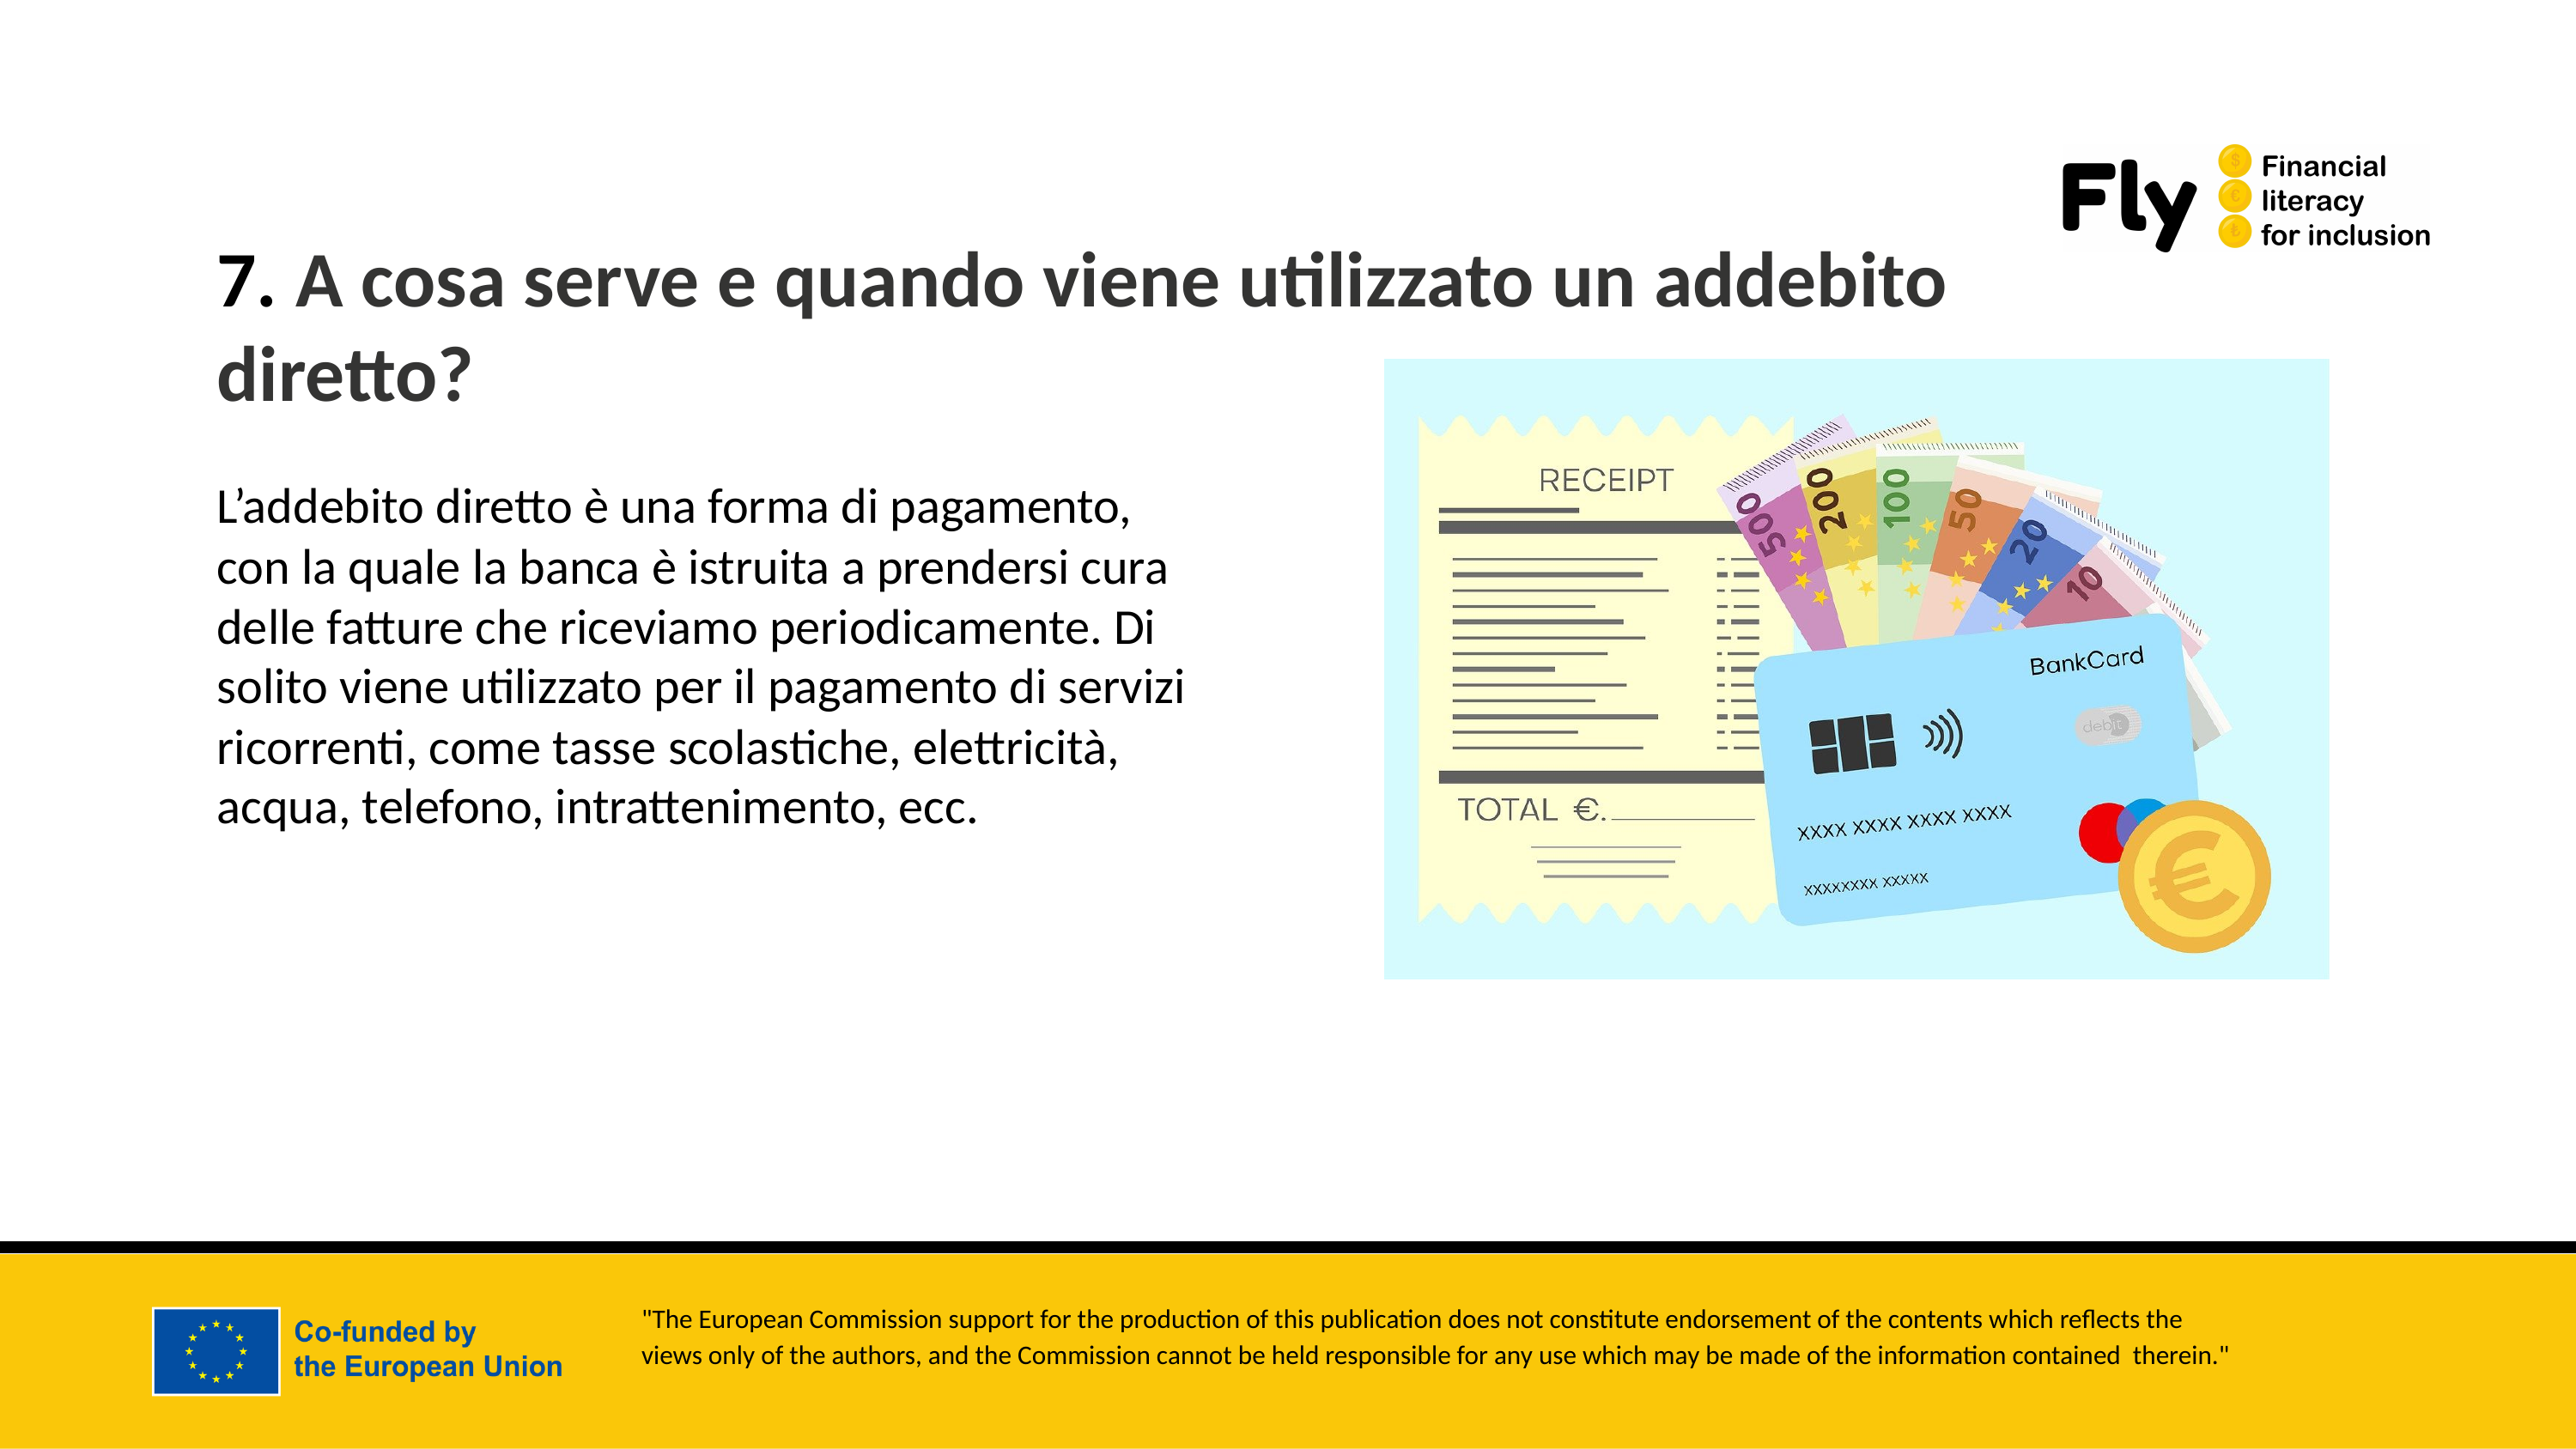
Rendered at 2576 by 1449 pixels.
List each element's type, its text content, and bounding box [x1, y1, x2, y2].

text_box 7. A cosa serve e quando viene utilizzato un addebito diretto? [204, 221, 1978, 423]
picture [1384, 359, 2330, 980]
text_box L’addebito diretto è una forma di pagamento, con la quale la banca è istruita a prendersi cura delle fatture che riceviamo periodicamente. Di solito viene utilizzato per il pagamento di servizi ricorrenti, come tasse scolastiche, elettricità, acqua, telefono, intrattenimento, ecc. [204, 467, 1202, 840]
picture [149, 1304, 593, 1399]
picture [2063, 144, 2430, 252]
